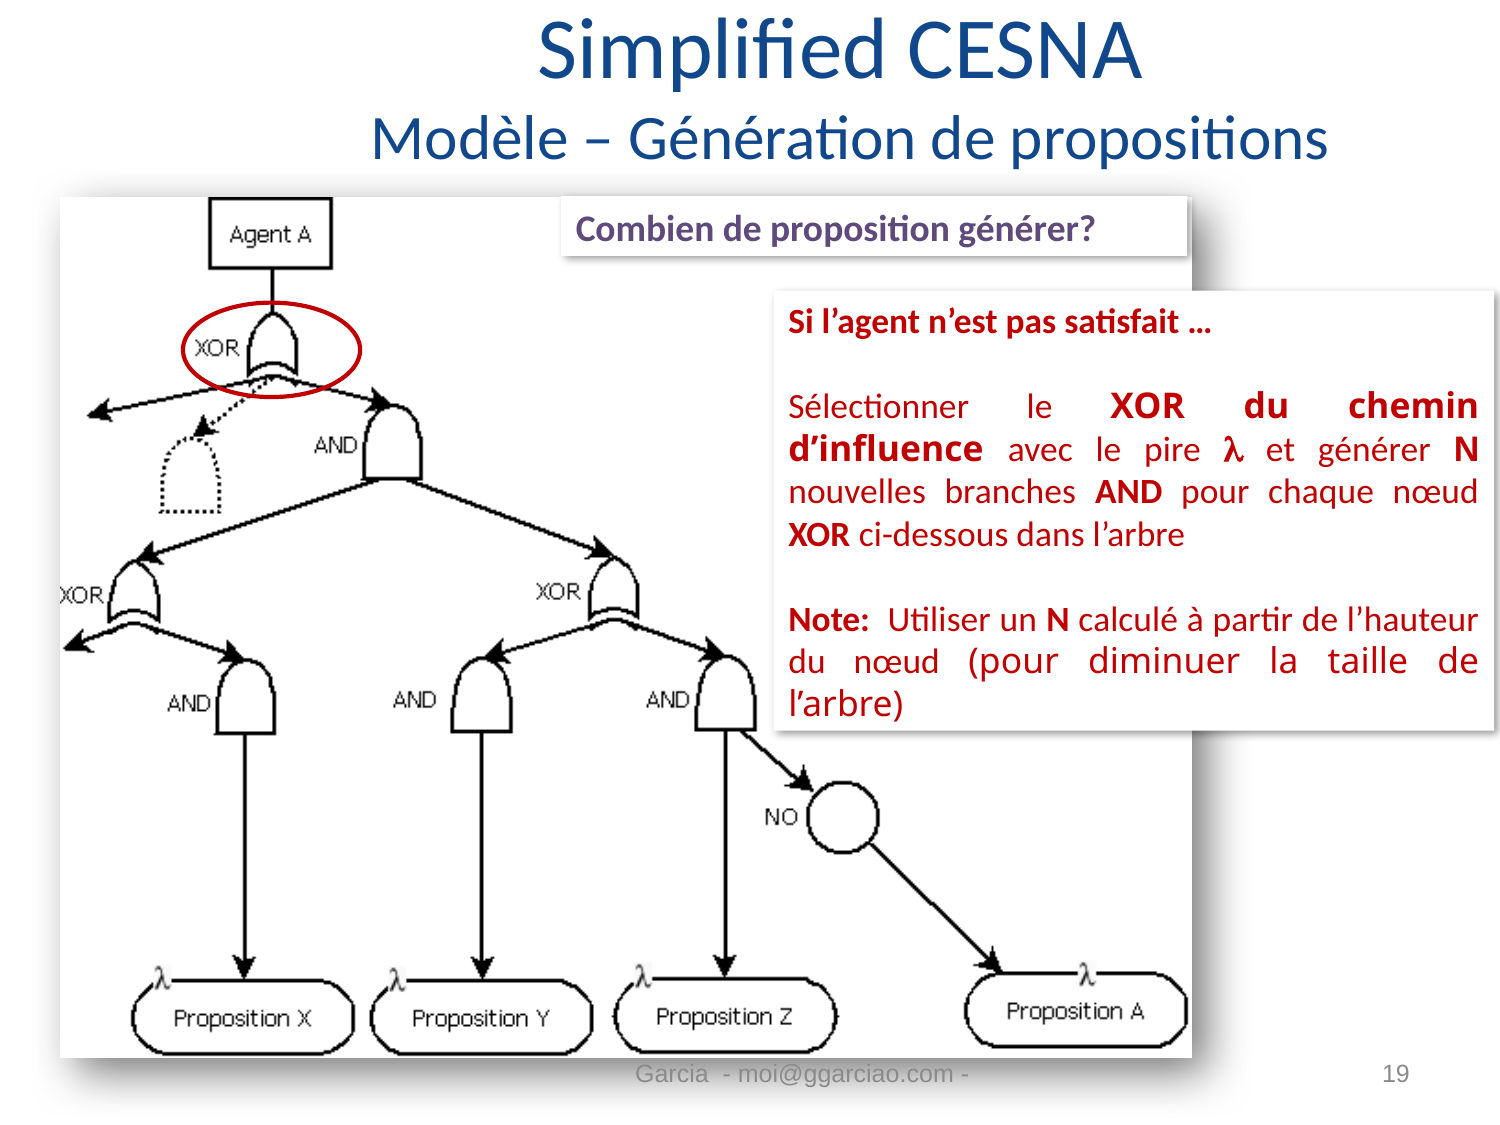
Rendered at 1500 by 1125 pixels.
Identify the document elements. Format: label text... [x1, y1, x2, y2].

slide_number 19 [1074, 1042, 1425, 1103]
footer Garcia - moi@ggarciao.com - [512, 1066, 988, 1103]
picture [60, 196, 1192, 1059]
title Simplified CESNA Modèle – Génération de propositions [235, 0, 1466, 180]
text_box Si l’agent n’est pas satisfait … Sélectionner le XOR du chemin d’influence avec le pire  et générer N nouvelles branches AND pour chaque nœud XOR ci-dessous dans l’arbre Note: Utiliser un N calculé à partir de l’hauteur du nœud (pour diminuer la taille de l’arbre) [1196, 290, 1495, 731]
